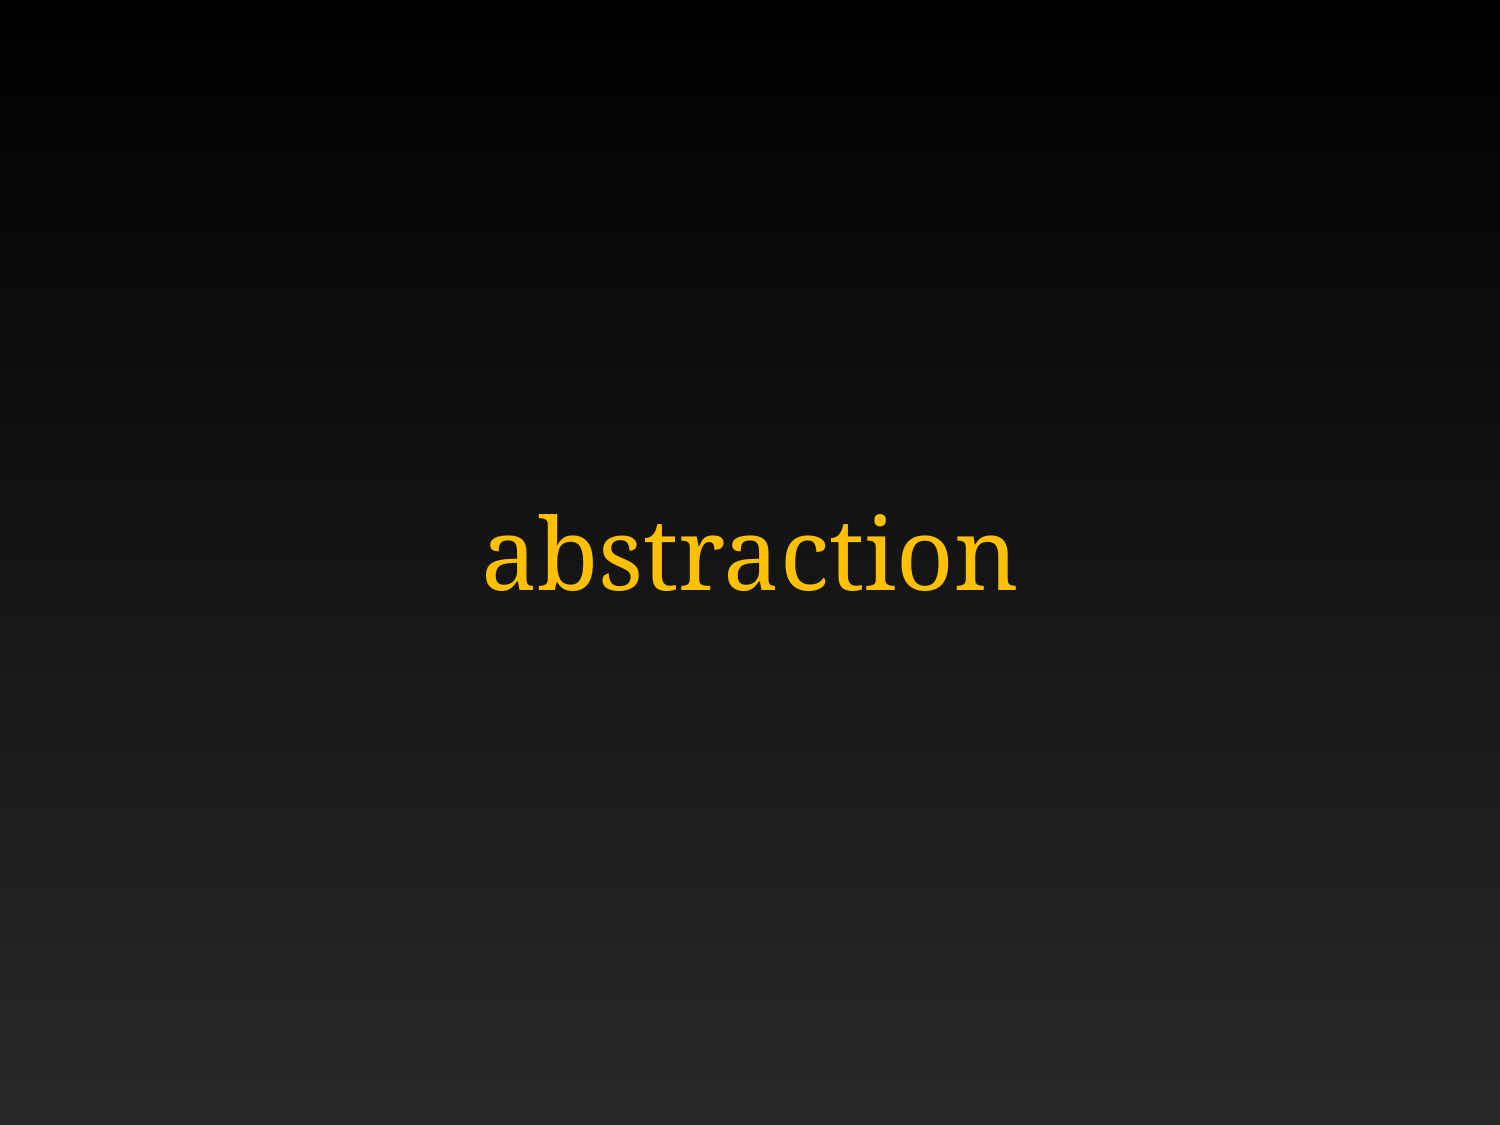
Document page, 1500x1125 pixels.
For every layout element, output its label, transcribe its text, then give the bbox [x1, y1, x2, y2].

list abstraction [24, 99, 1475, 1000]
